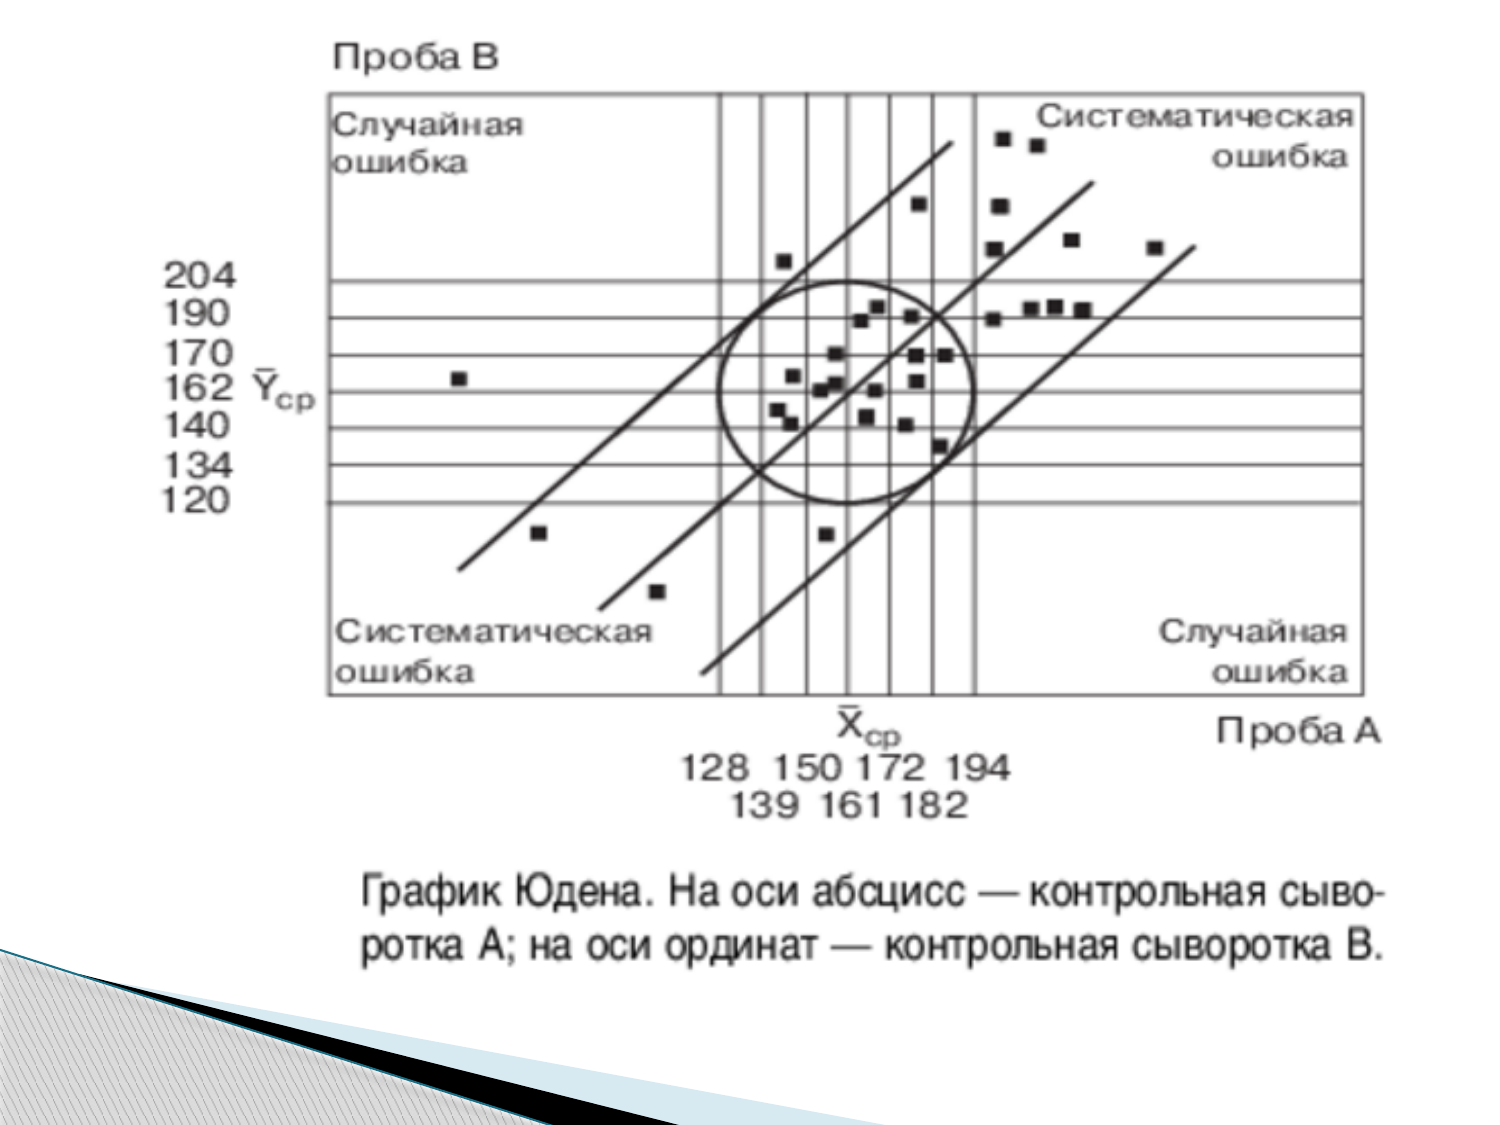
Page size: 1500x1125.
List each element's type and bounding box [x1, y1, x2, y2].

picture [128, 0, 1430, 833]
picture [351, 843, 1419, 1020]
